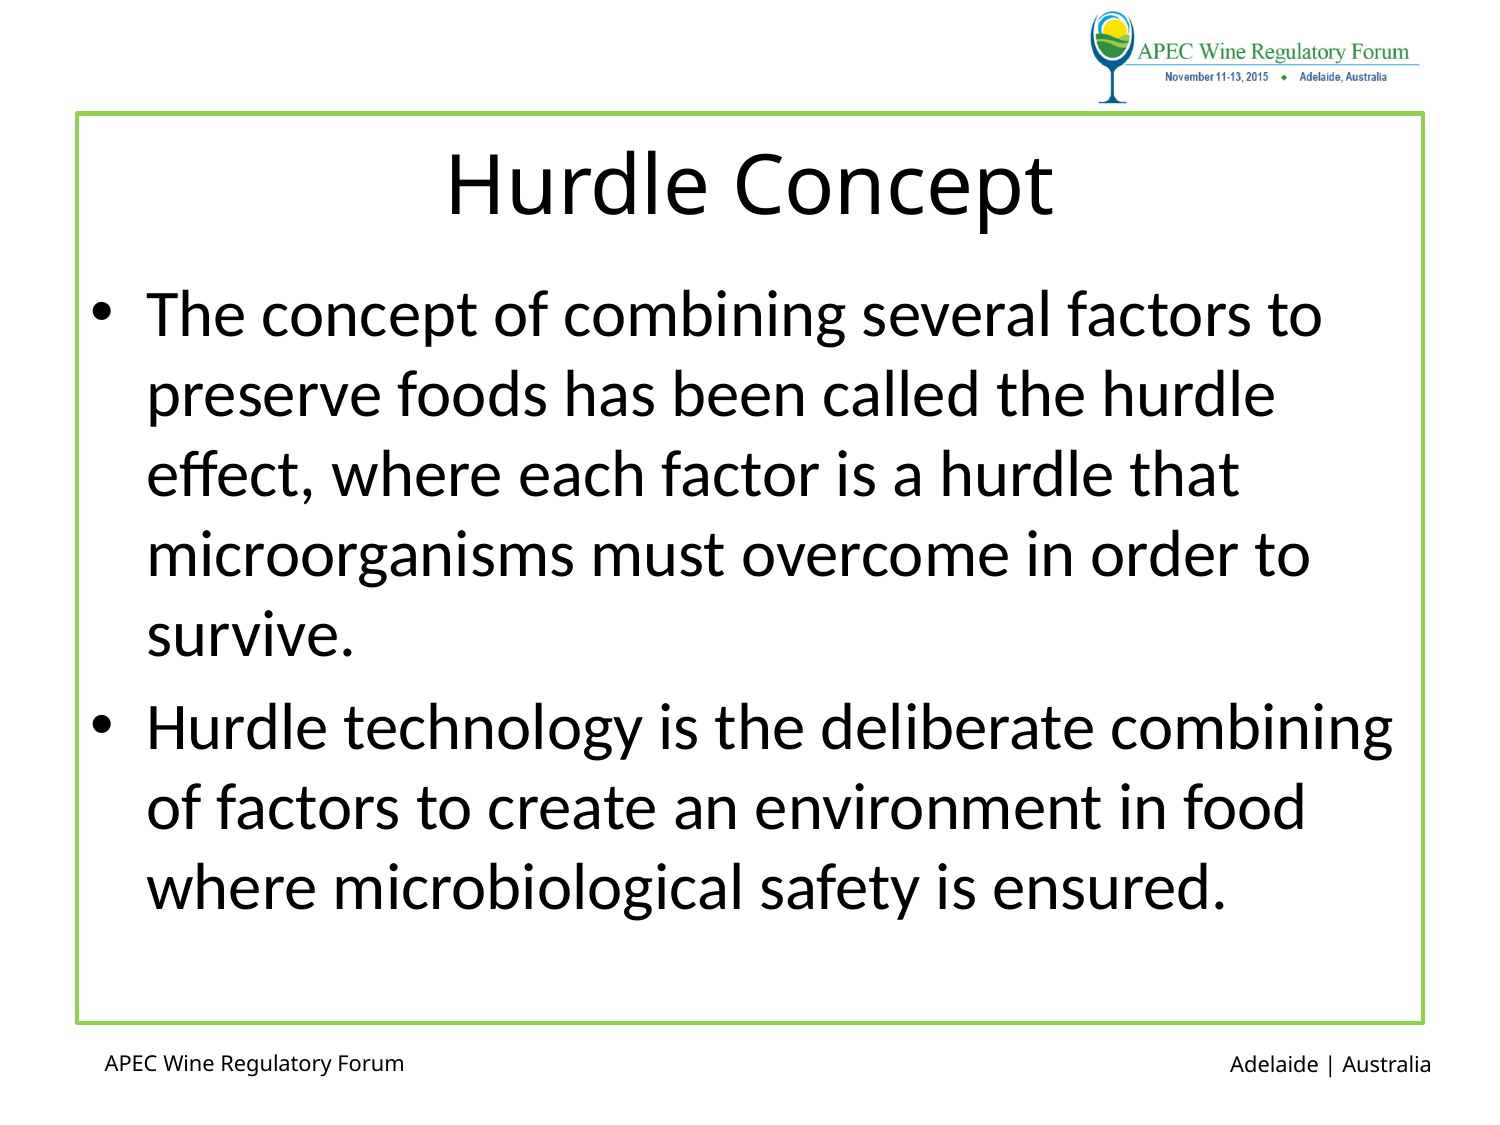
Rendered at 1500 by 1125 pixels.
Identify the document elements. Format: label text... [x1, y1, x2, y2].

list The concept of combining several factors to preserve foods has been called the hurdle effect, where each factor is a hurdle that microorganisms must overcome in order to survive. Hurdle technology is the deliberate combining of factors to create an environment in food where microbiological safety is ensured. [75, 262, 1425, 1005]
title Hurdle Concept [75, 110, 1425, 252]
picture [1086, 6, 1424, 110]
